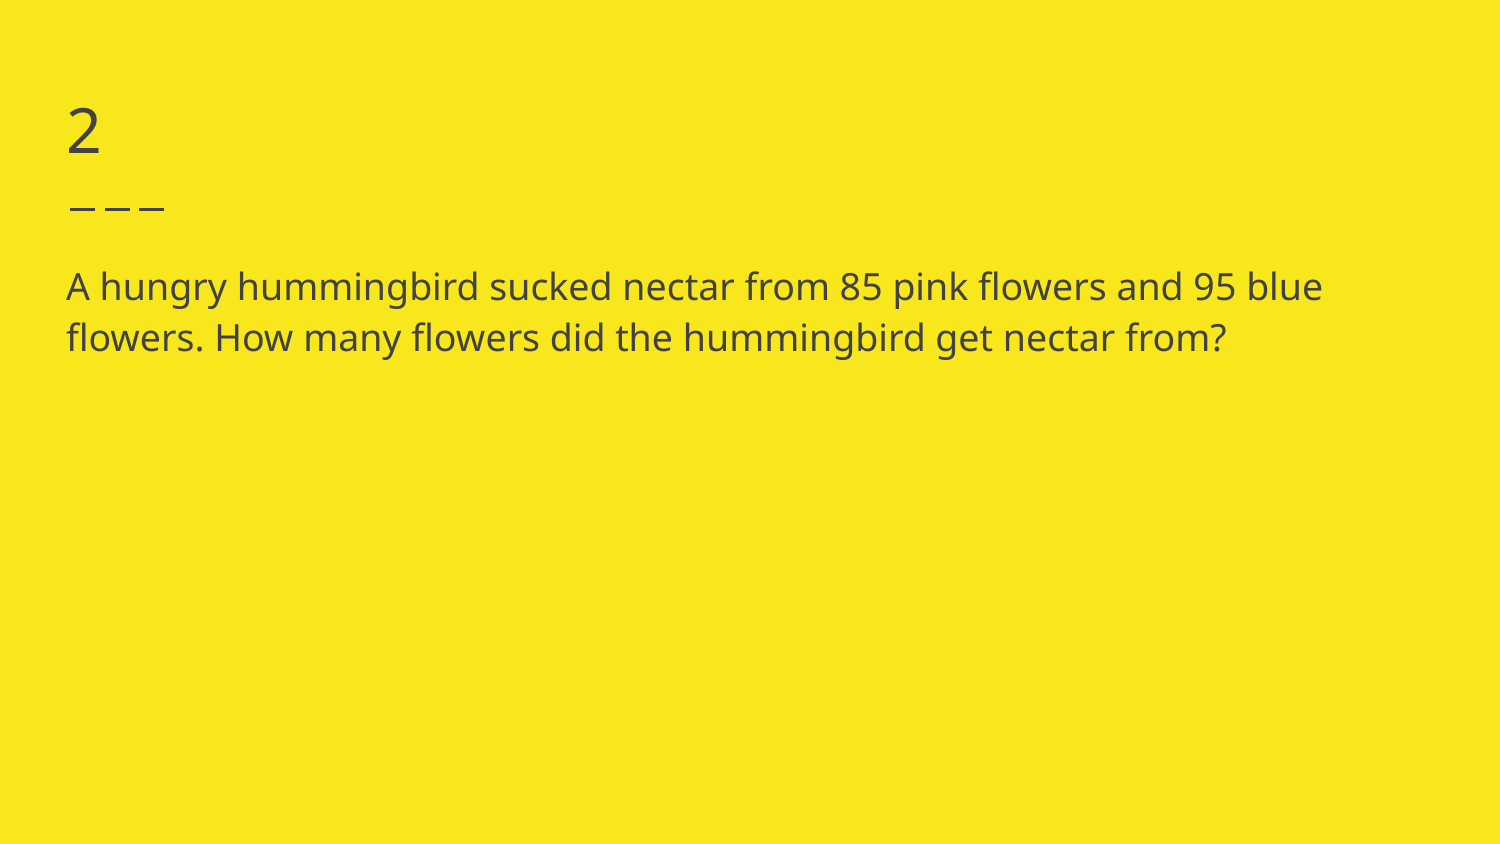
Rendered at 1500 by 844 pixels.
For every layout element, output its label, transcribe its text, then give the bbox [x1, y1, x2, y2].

list A hungry hummingbird sucked nectar from 85 pink flowers and 95 blue flowers. How many flowers did the hummingbird get nectar from? [51, 240, 1449, 750]
title 2 [51, 61, 1449, 182]
